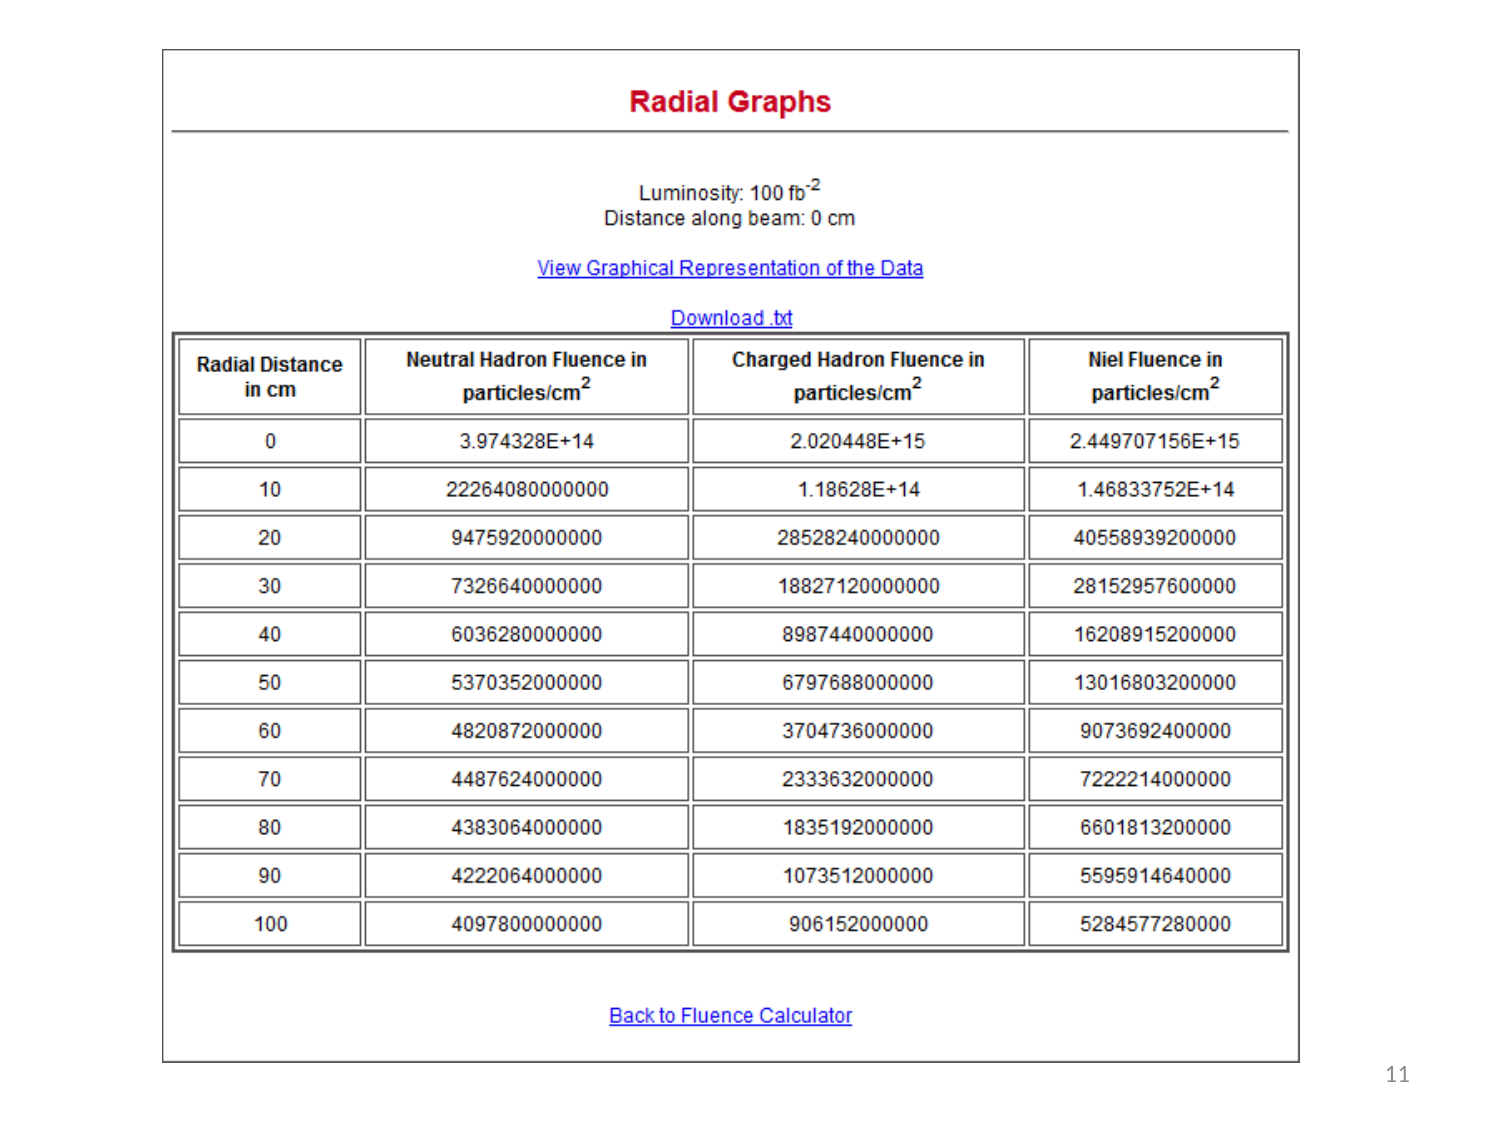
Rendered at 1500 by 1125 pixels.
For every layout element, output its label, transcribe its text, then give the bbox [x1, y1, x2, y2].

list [162, 49, 1301, 1063]
slide_number 11 [1074, 1042, 1425, 1103]
